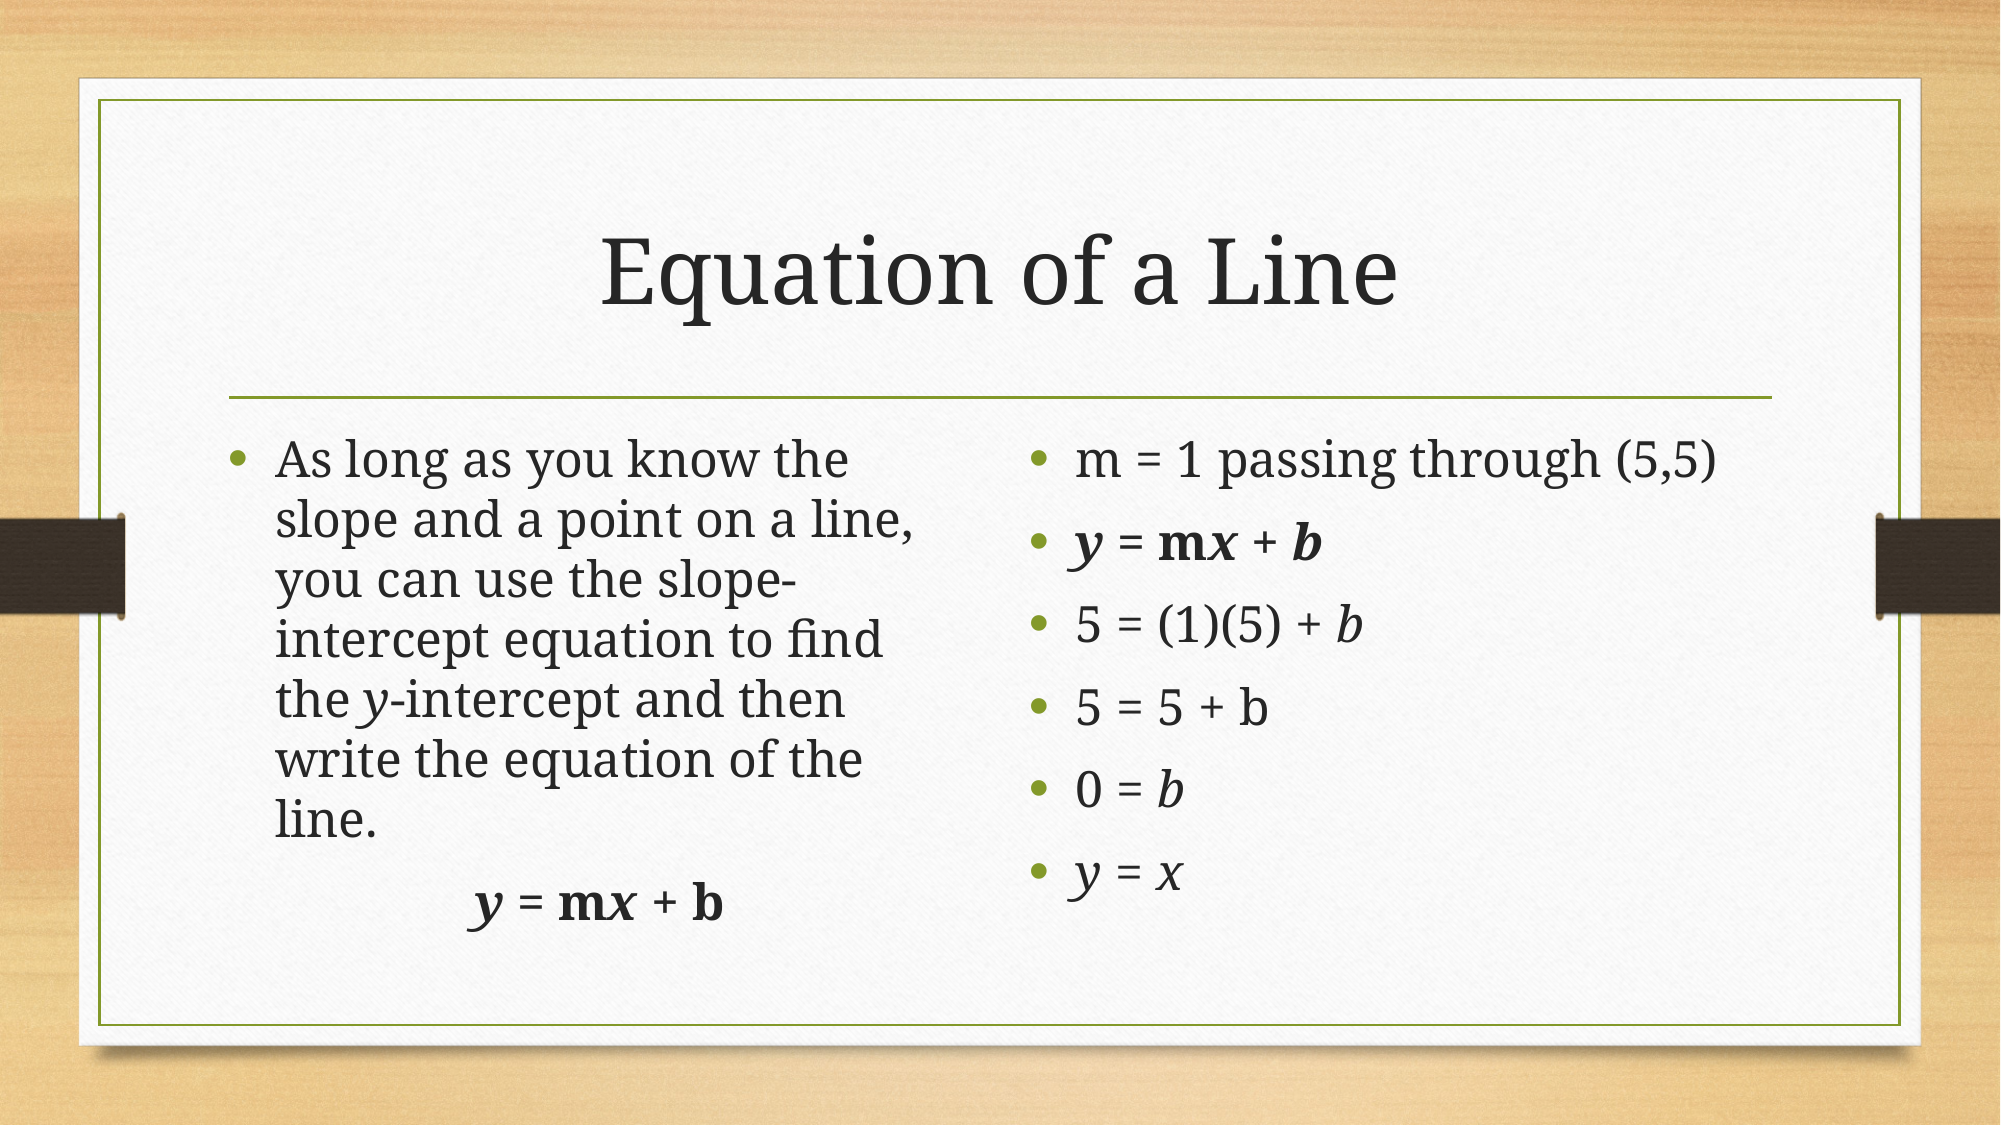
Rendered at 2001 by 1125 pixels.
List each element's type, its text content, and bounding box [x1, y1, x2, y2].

picture [0, 0, 2001, 1125]
list m = 1 passing through (5,5) y = mx + b 5 = (1)(5) + b 5 = 5 + b 0 = b y = x [1013, 420, 1788, 963]
title Equation of a Line [212, 161, 1788, 375]
list As long as you know the slope and a point on a line, you can use the slope-intercept equation to find the y-intercept and then write the equation of the line. y = mx + b [213, 420, 987, 963]
